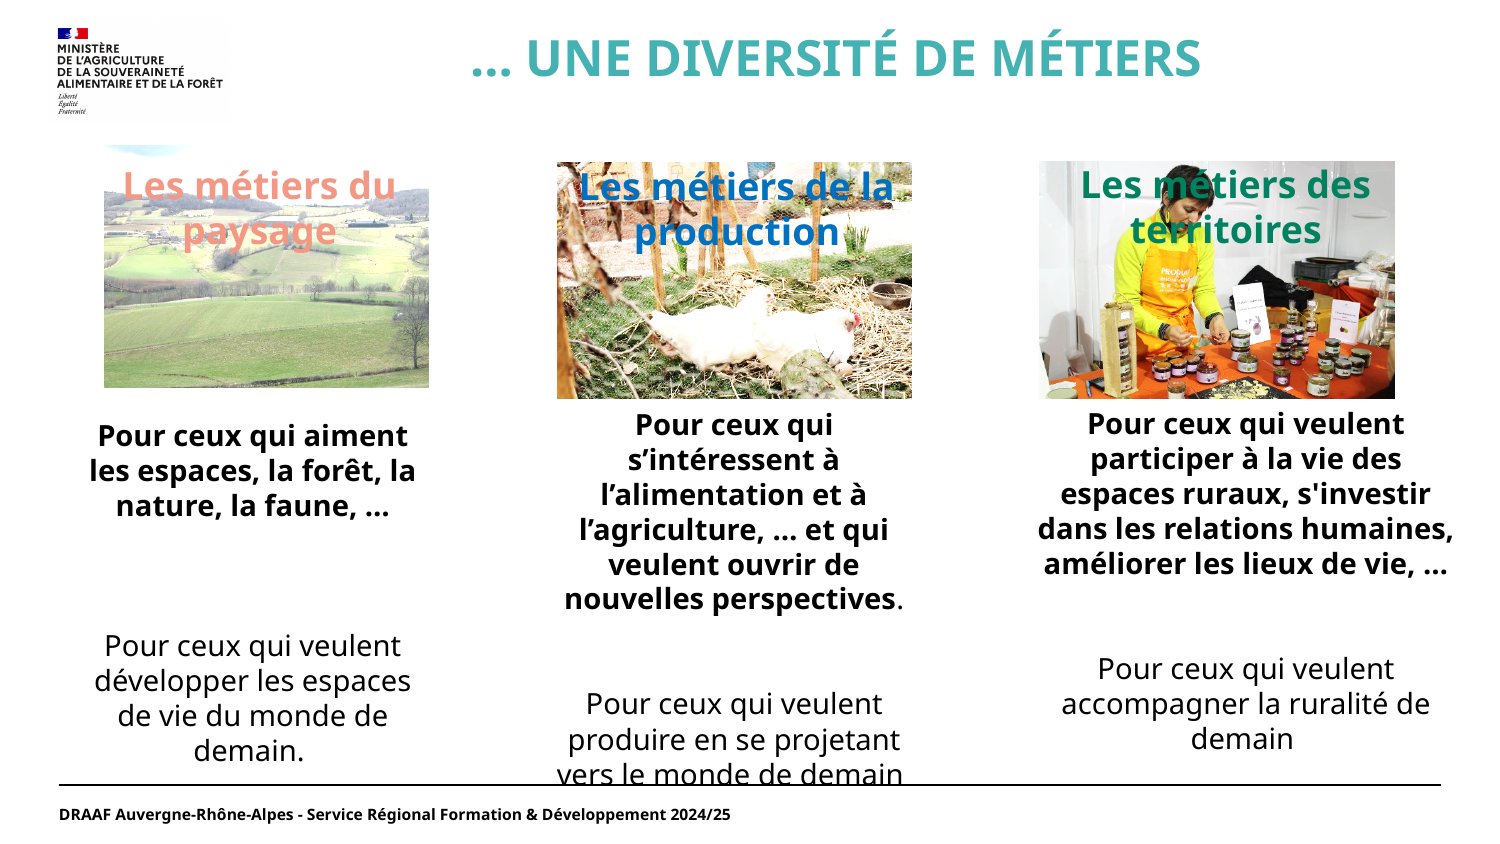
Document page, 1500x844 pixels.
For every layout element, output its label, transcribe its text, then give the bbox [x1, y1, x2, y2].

picture [556, 162, 912, 399]
picture [1039, 161, 1395, 399]
footer DRAAF Auvergne-Rhône-Alpes - Service Régional Formation & Développement 2024/25 [59, 784, 1028, 844]
text_box Pour ceux qui aiment les espaces, la forêt, la nature, la faune, … Pour ceux qui veulent développer les espaces de vie du monde de demain. [59, 410, 447, 775]
picture [47, 17, 230, 124]
text_box Pour ceux qui s’intéressent à l’alimentation et à l’agriculture, … et qui veulent ouvrir de nouvelles perspectives. Pour ceux qui veulent produire en se projetant vers le monde de demain [527, 398, 941, 799]
title … une diversité de métiers [266, 33, 1407, 146]
text_box Pour ceux qui veulent participer à la vie des espaces ruraux, s'investir dans les relations humaines, améliorer les lieux de vie, … Pour ceux qui veulent accompagner la ruralité de demain [1021, 398, 1471, 763]
picture [104, 144, 429, 388]
